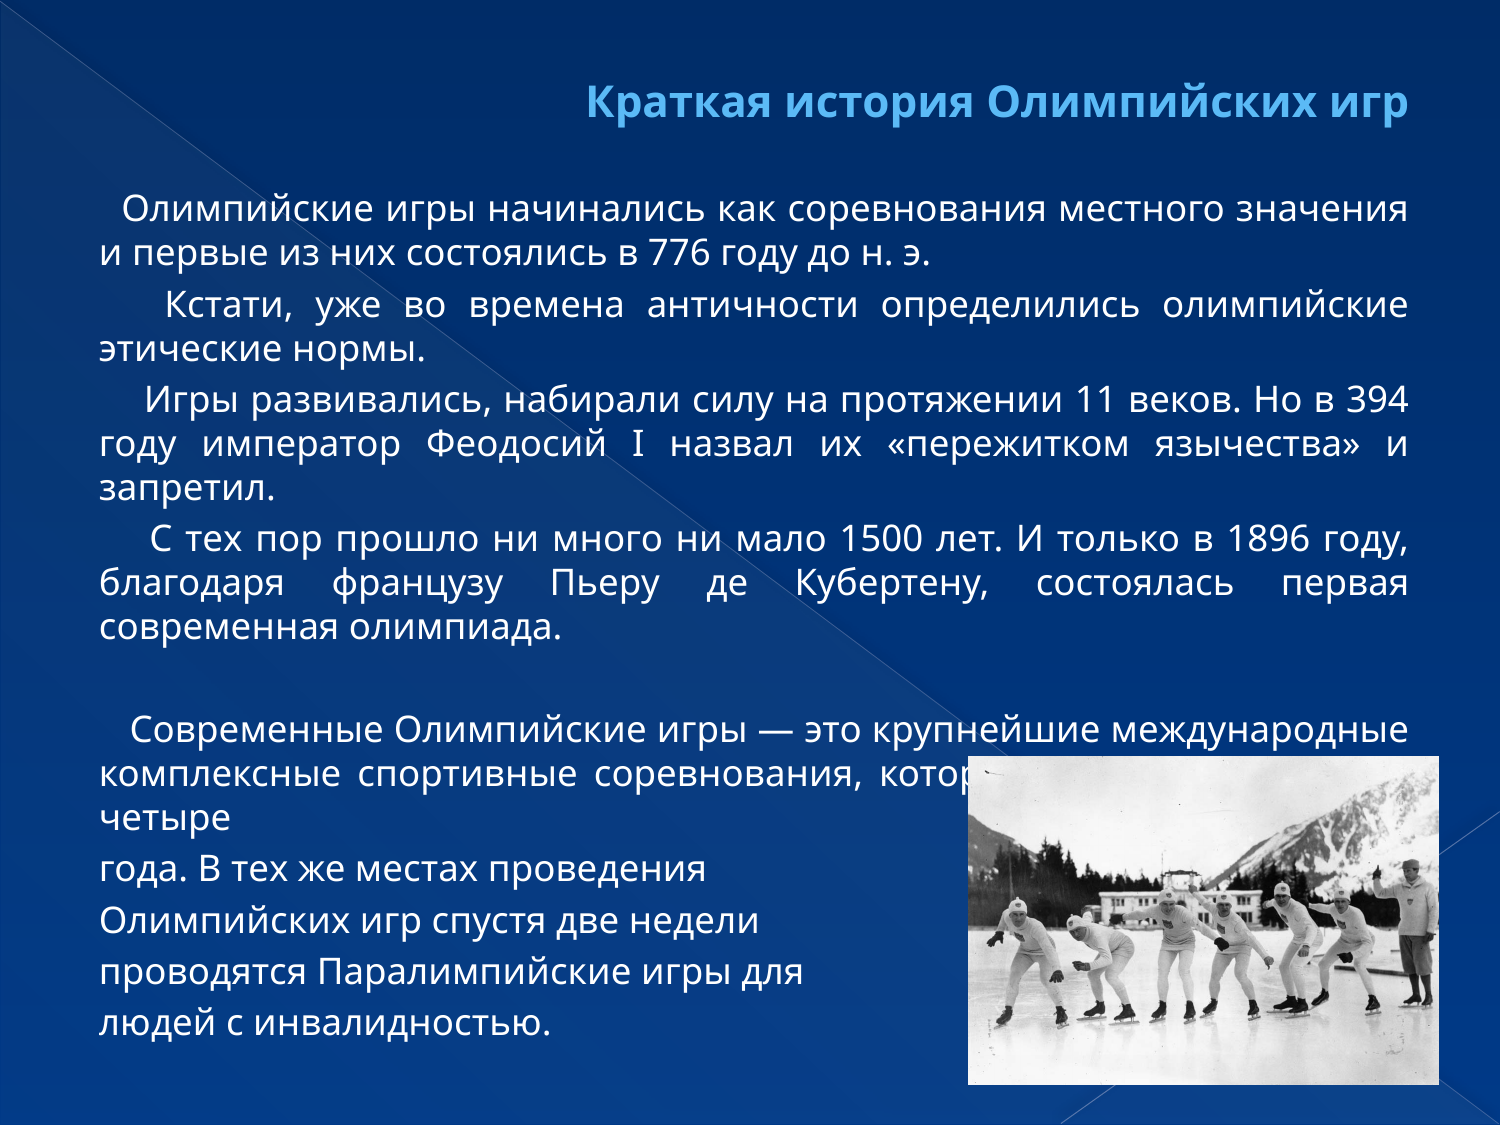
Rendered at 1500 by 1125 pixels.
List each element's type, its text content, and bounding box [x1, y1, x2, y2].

list Краткая история Олимпийских игр Олимпийские игры начинались как соревнования местного значения и первые из них состоялись в 776 году до н. э. Кстати, уже во времена античности определились олимпийские этические нормы. Игры развивались, набирали силу на протяжении 11 веков. Но в 394 году император Феодосий I назвал их «пережитком язычества» и запретил. С тех пор прошло ни много ни мало 1500 лет. И только в 1896 году, благодаря французу Пьеру де Кубертену, состоялась первая современная олимпиада. Современные Олимпийские игры — это крупнейшие международные комплексные спортивные соревнования, которые проводятся каждые четыре года. В тех же местах проведения Олимпийских игр спустя две недели проводятся Паралимпийские игры для людей с инвалидностью. [75, 66, 1425, 1059]
picture [967, 755, 1440, 1085]
